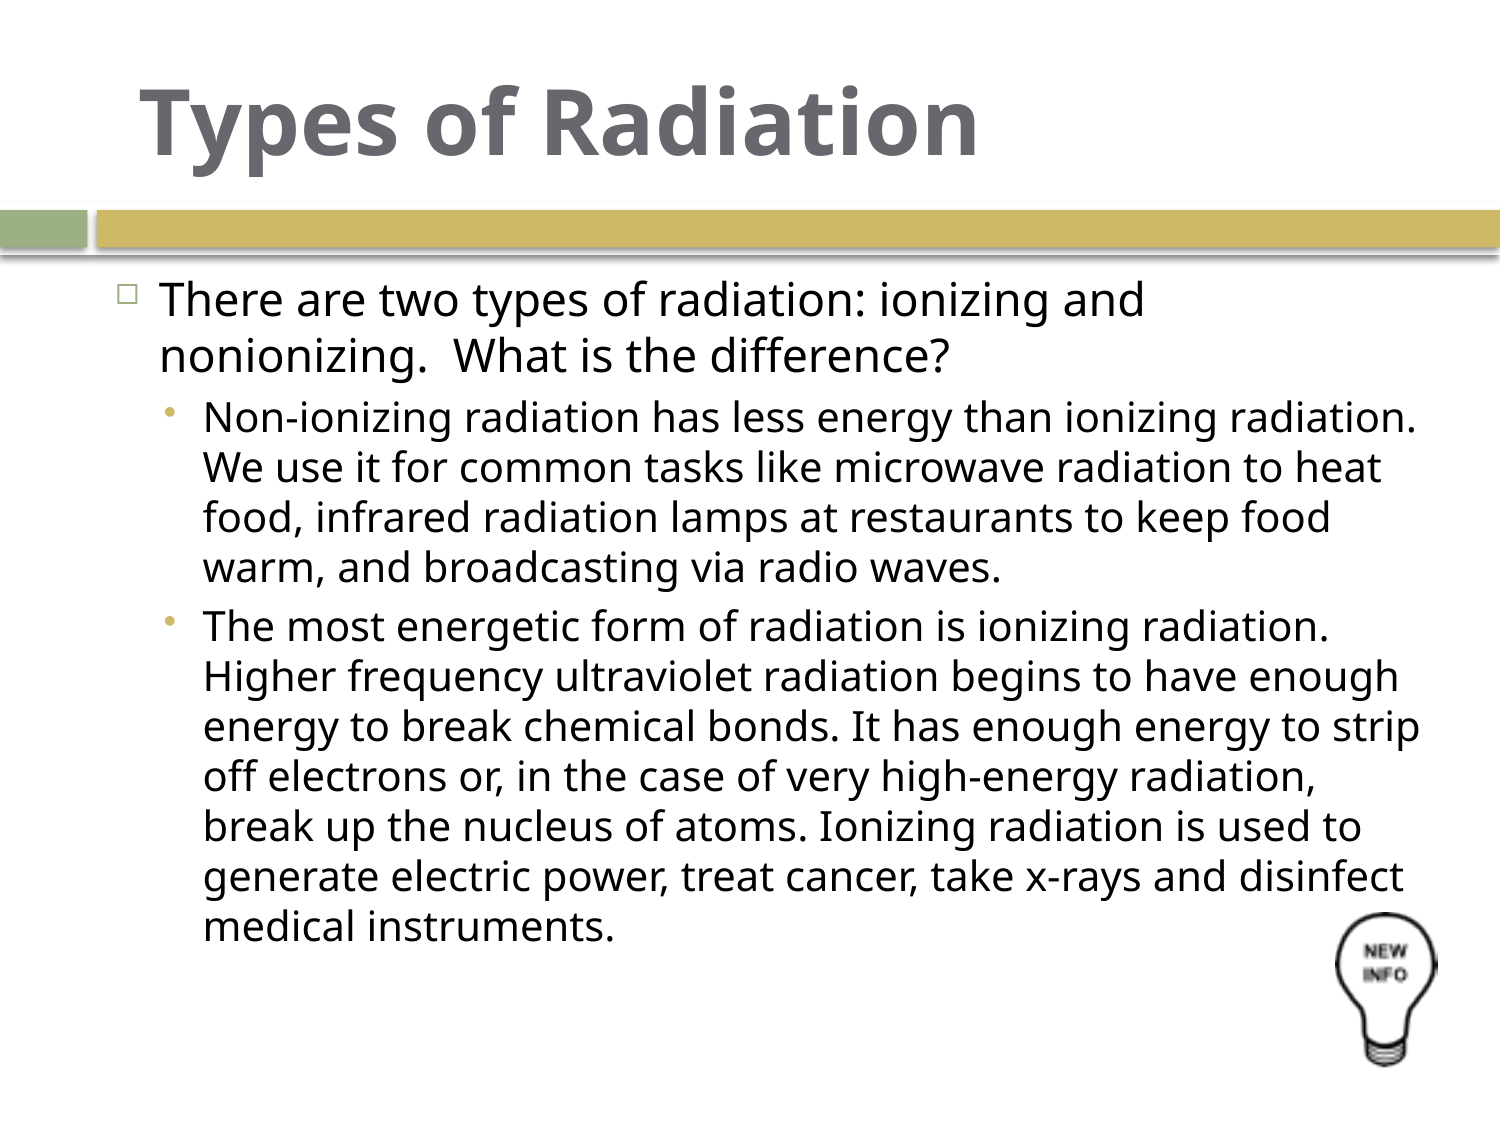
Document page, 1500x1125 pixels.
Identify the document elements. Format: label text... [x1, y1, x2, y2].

list There are two types of radiation: ionizing and nonionizing. What is the difference? Non-ionizing radiation has less energy than ionizing radiation. We use it for common tasks like microwave radiation to heat food, infrared radiation lamps at restaurants to keep food warm, and broadcasting via radio waves. The most energetic form of radiation is ionizing radiation. Higher frequency ultraviolet radiation begins to have enough energy to break chemical bonds. It has enough energy to strip off electrons or, in the case of very high-energy radiation, break up the nucleus of atoms. Ionizing radiation is used to generate electric power, treat cancer, take x-rays and disinfect medical instruments. [100, 262, 1438, 1000]
title Types of Radiation [100, 37, 1438, 200]
picture [1334, 912, 1439, 1072]
